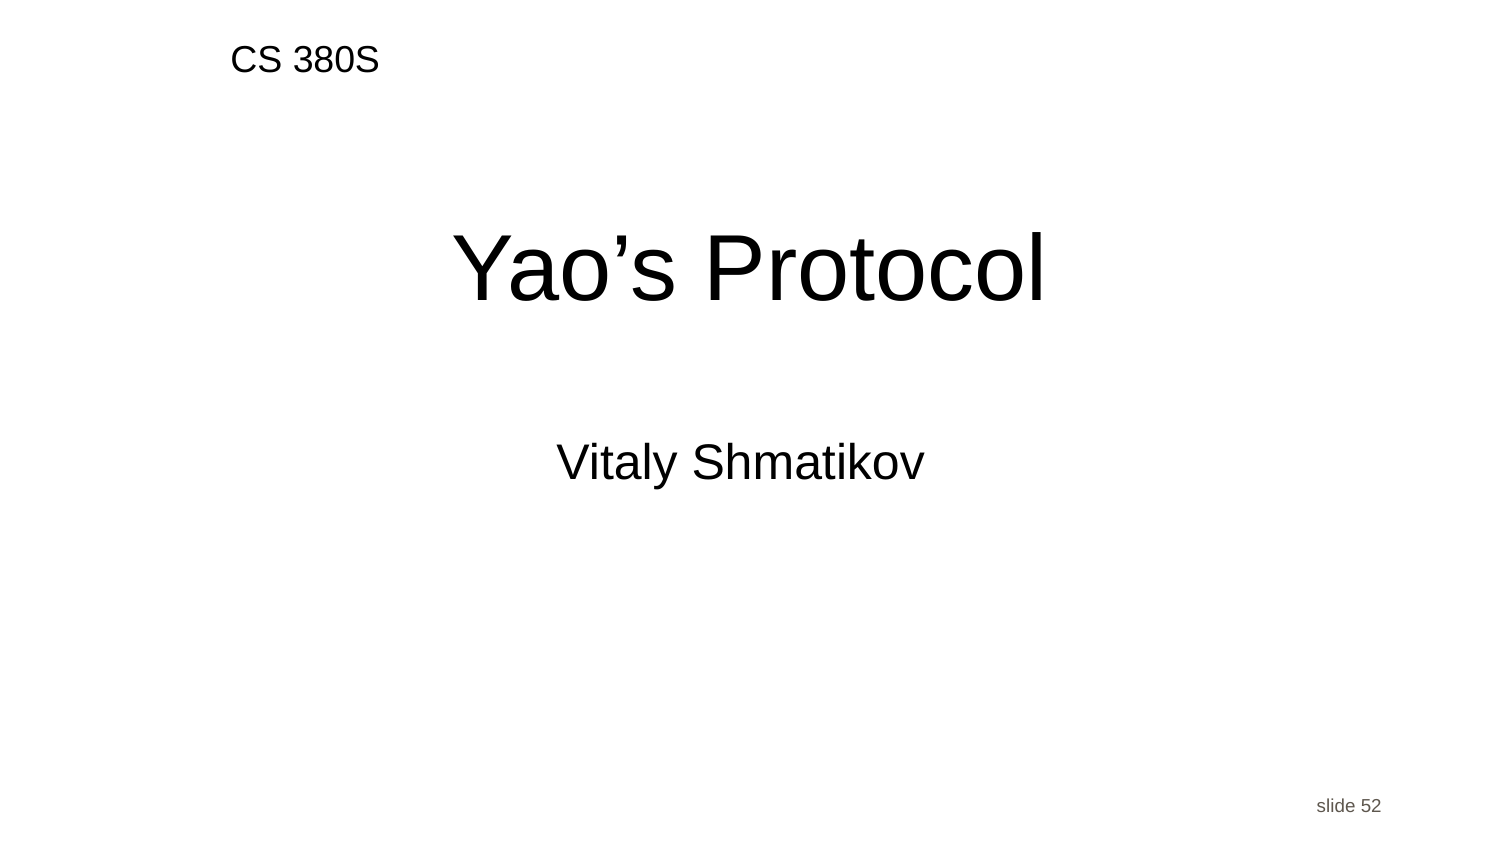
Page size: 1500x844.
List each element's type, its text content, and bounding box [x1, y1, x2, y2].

subtitle Vitaly Shmatikov [525, 428, 957, 523]
title Yao’s Protocol [262, 131, 1238, 329]
text_box CS 380S [215, 28, 413, 88]
slide_number slide 52 [1059, 782, 1397, 827]
